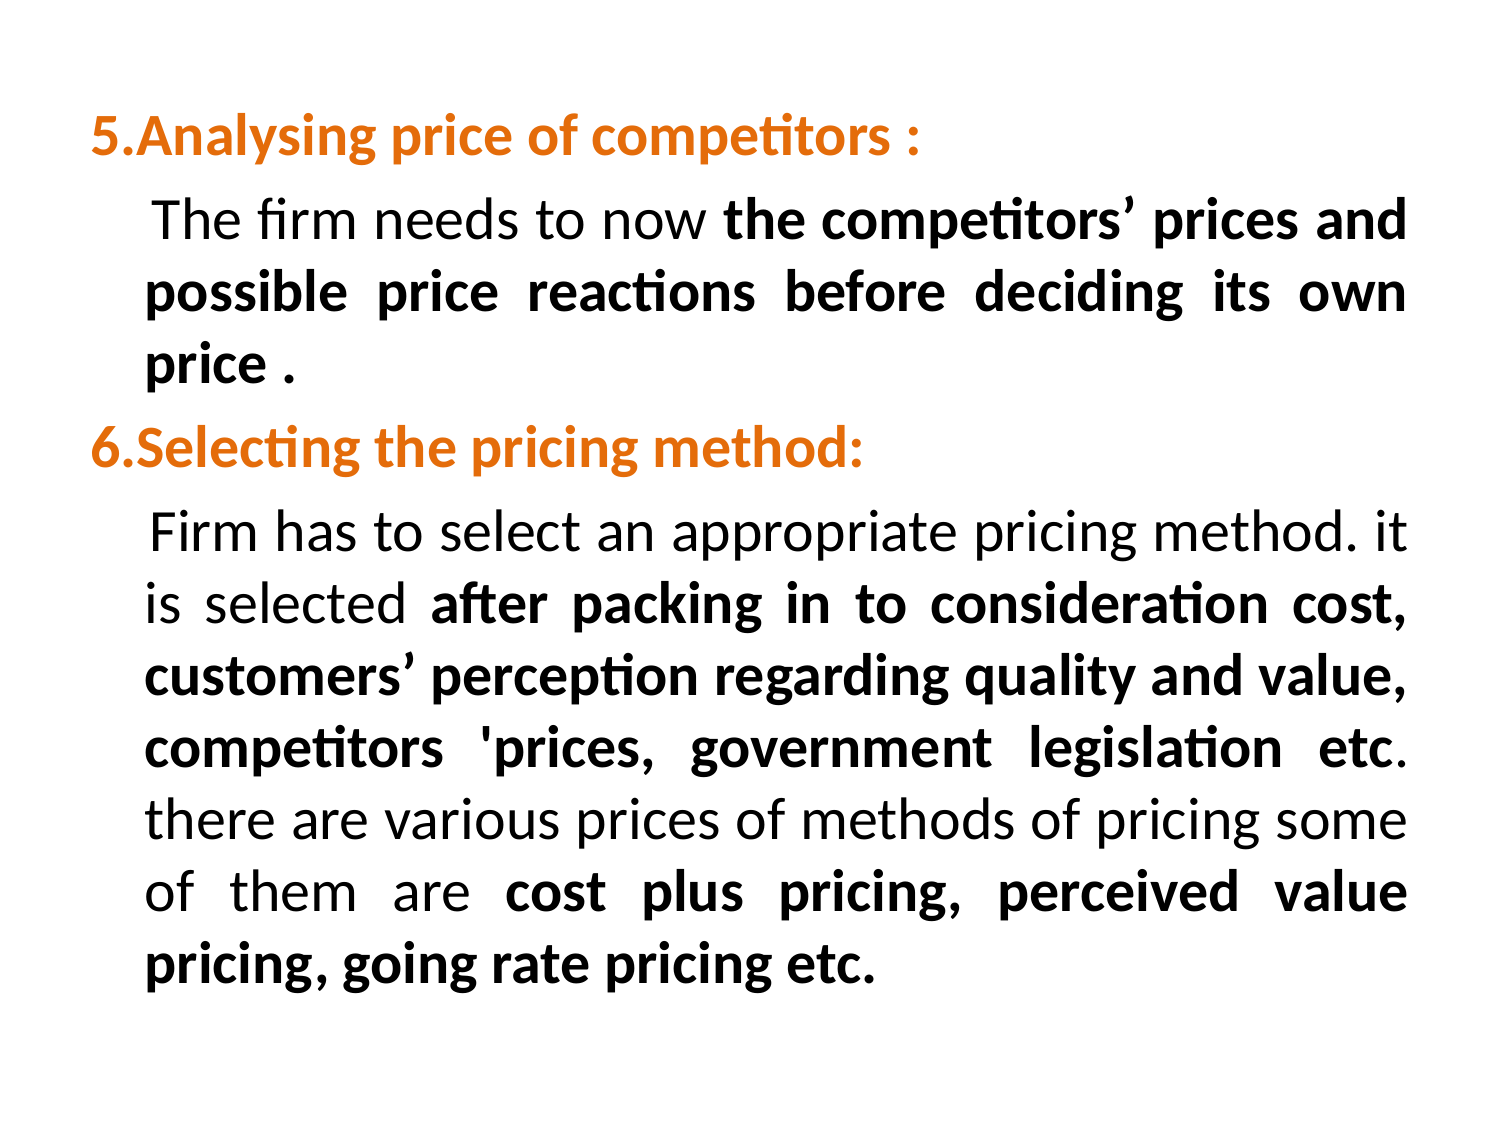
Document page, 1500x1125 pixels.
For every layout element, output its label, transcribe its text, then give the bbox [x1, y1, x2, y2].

list 5.Analysing price of competitors : The firm needs to now the competitors’ prices and possible price reactions before deciding its own price . 6.Selecting the pricing method: Firm has to select an appropriate pricing method. it is selected after packing in to consideration cost, customers’ perception regarding quality and value, competitors 'prices, government legislation etc. there are various prices of methods of pricing some of them are cost plus pricing, perceived value pricing, going rate pricing etc. [75, 87, 1425, 1005]
